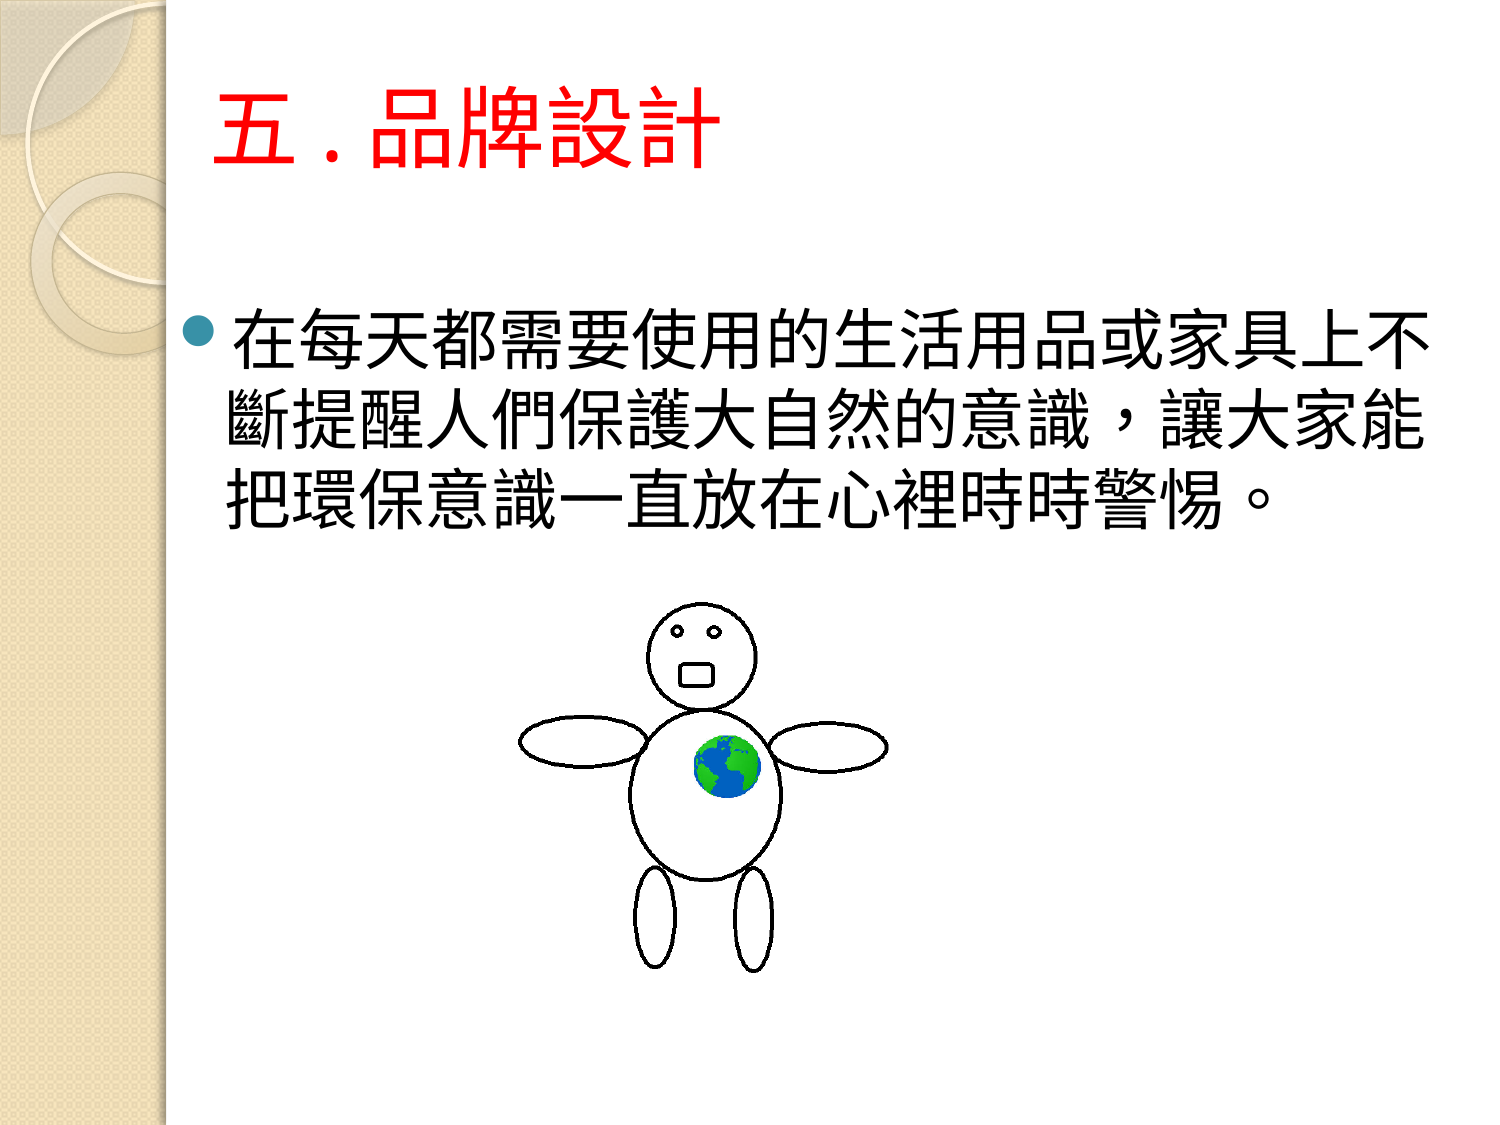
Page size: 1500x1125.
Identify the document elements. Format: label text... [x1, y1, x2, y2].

picture [501, 597, 892, 977]
list 在每天都需要使用的生活用品或家具上不斷提醒人們保護大自然的意識，讓大家能把環保意識一直放在心裡時時警惕。 [150, 290, 1500, 1034]
title 五.品牌設計 [113, 32, 1389, 220]
